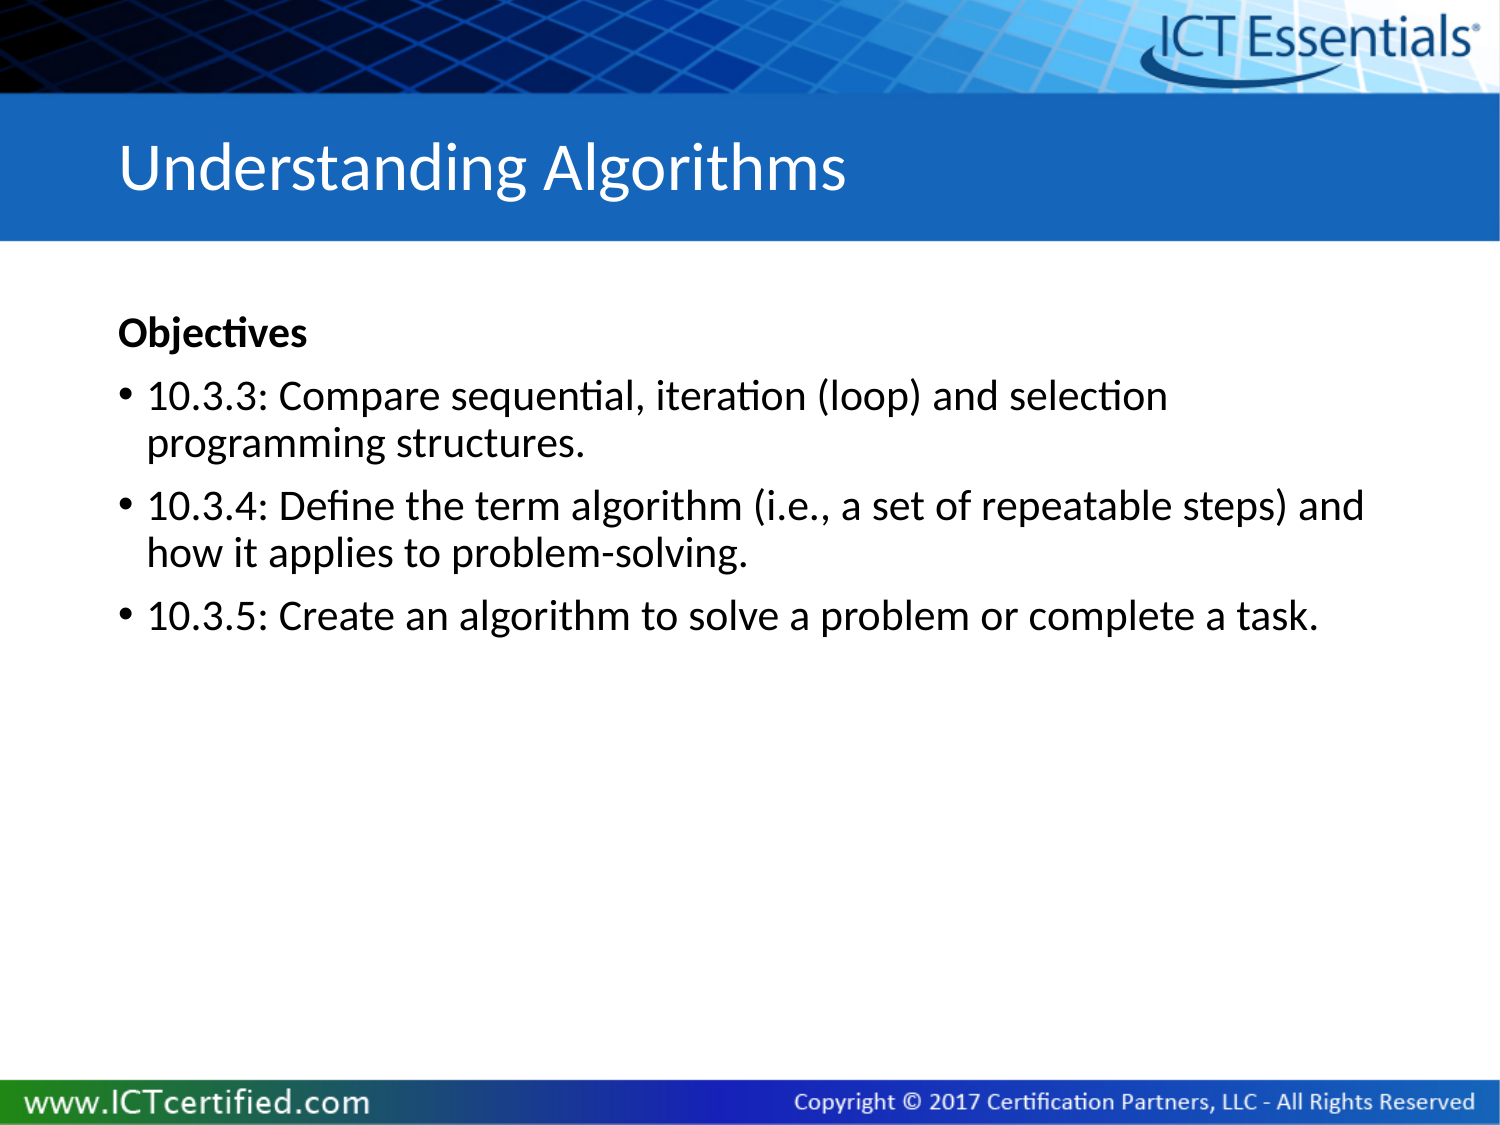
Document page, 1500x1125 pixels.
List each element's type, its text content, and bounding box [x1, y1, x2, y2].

list Objectives 10.3.3: Compare sequential, iteration (loop) and selection programming structures. 10.3.4: Define the term algorithm (i.e., a set of repeatable steps) and how it applies to problem-solving. 10.3.5: Create an algorithm to solve a problem or complete a task. [103, 302, 1397, 1014]
title Understanding Algorithms [103, 59, 1397, 278]
picture [0, 0, 1500, 1125]
